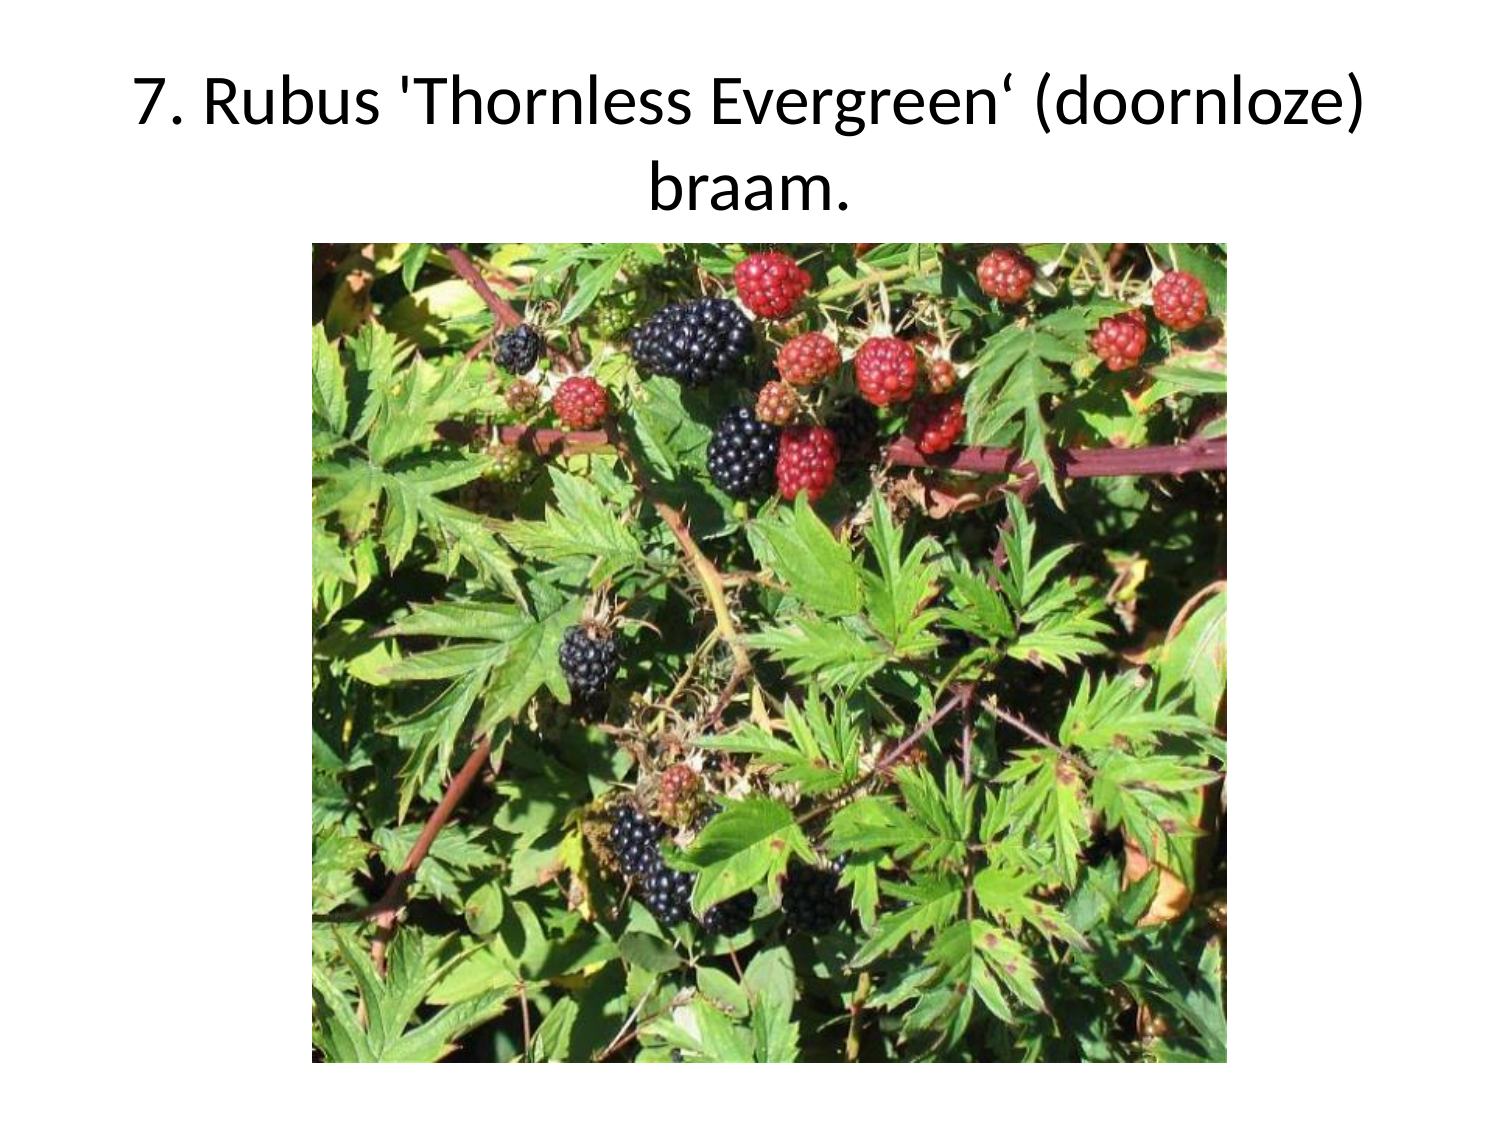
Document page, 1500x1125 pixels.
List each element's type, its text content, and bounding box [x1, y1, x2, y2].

picture [312, 243, 1228, 1063]
title 7. Rubus 'Thornless Evergreen‘ (doornloze) braam. [75, 45, 1425, 233]
